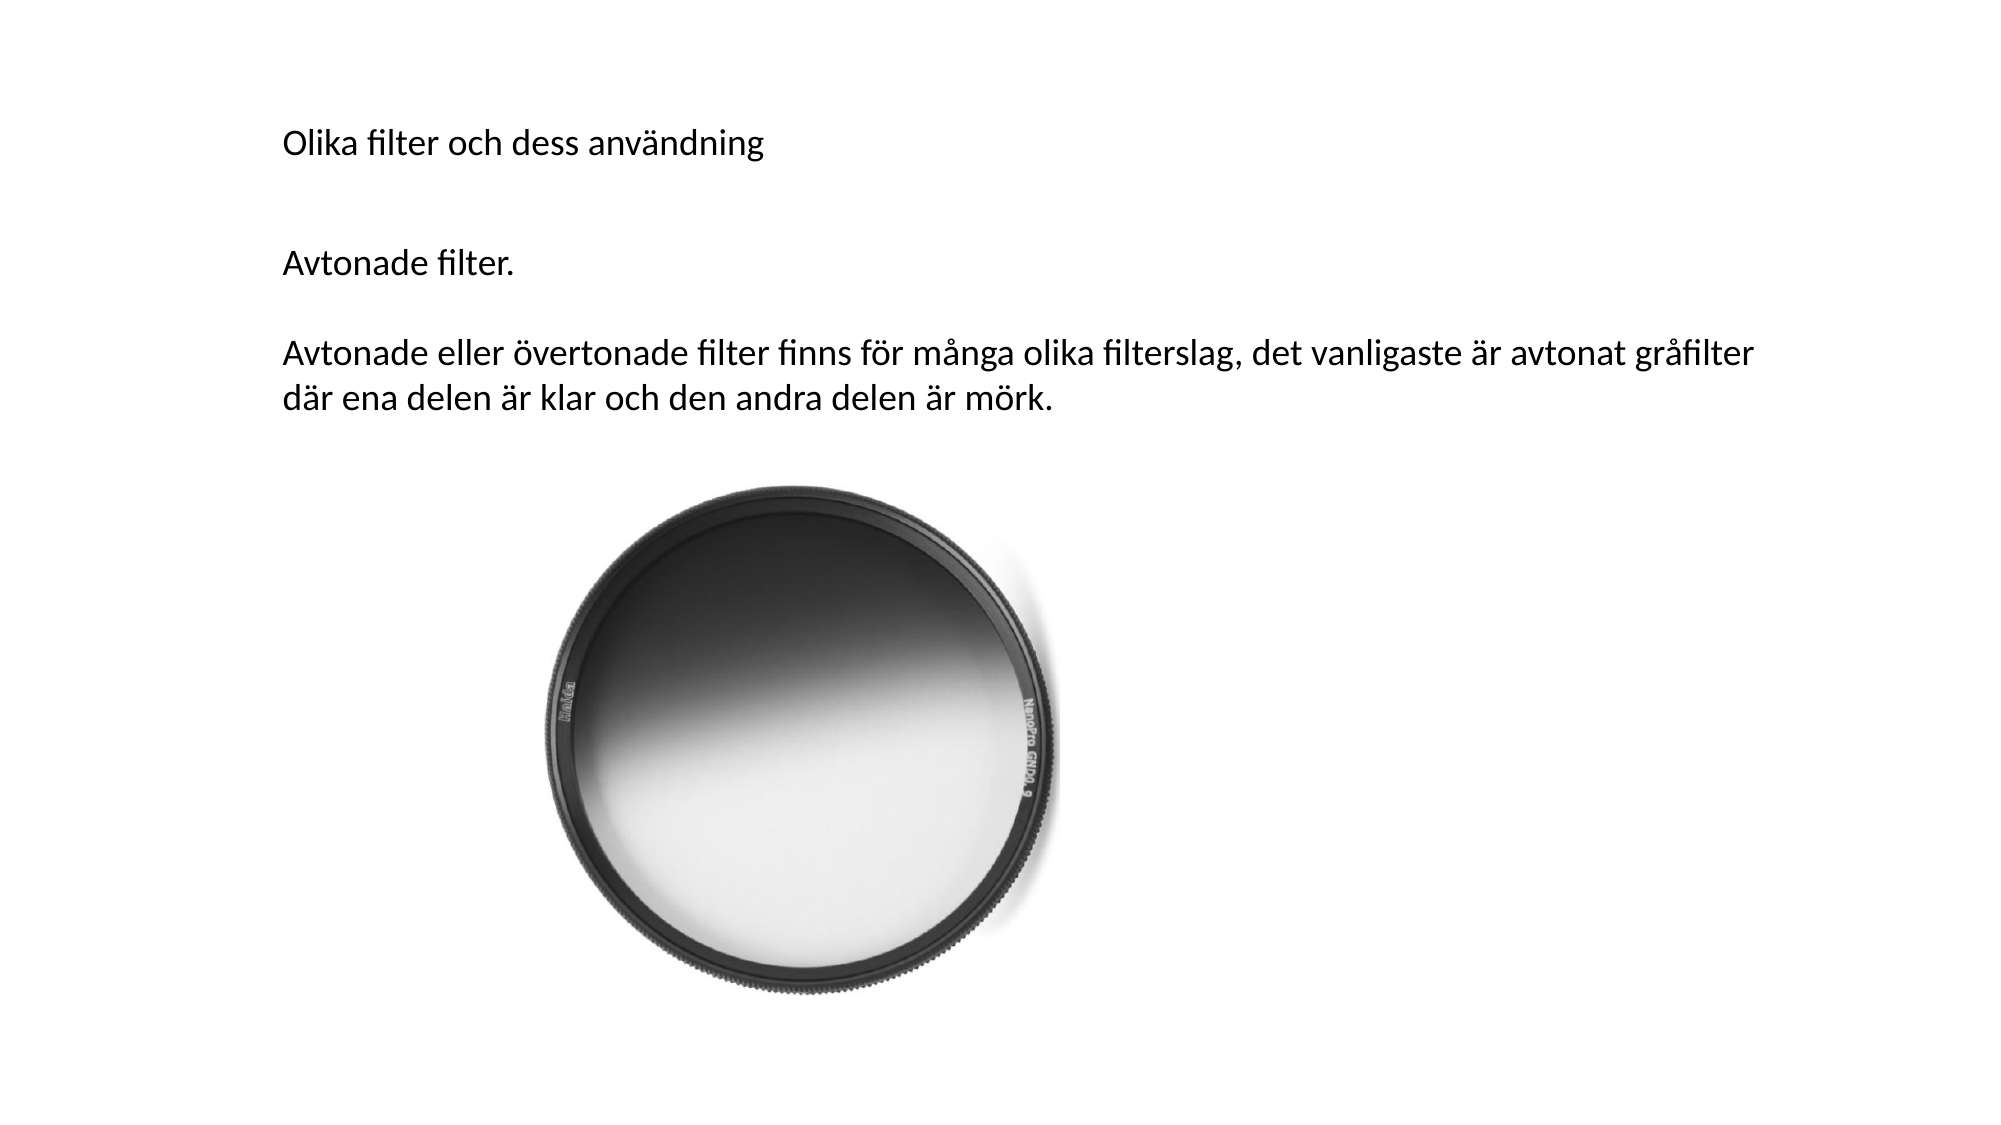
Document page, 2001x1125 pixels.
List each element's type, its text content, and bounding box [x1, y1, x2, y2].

text_box Avtonade filter. Avtonade eller övertonade filter finns för många olika filterslag, det vanligaste är avtonat gråfilter där ena delen är klar och den andra delen är mörk. [267, 230, 1793, 425]
picture [530, 473, 1072, 1015]
text_box Olika filter och dess användning [267, 110, 1450, 171]
